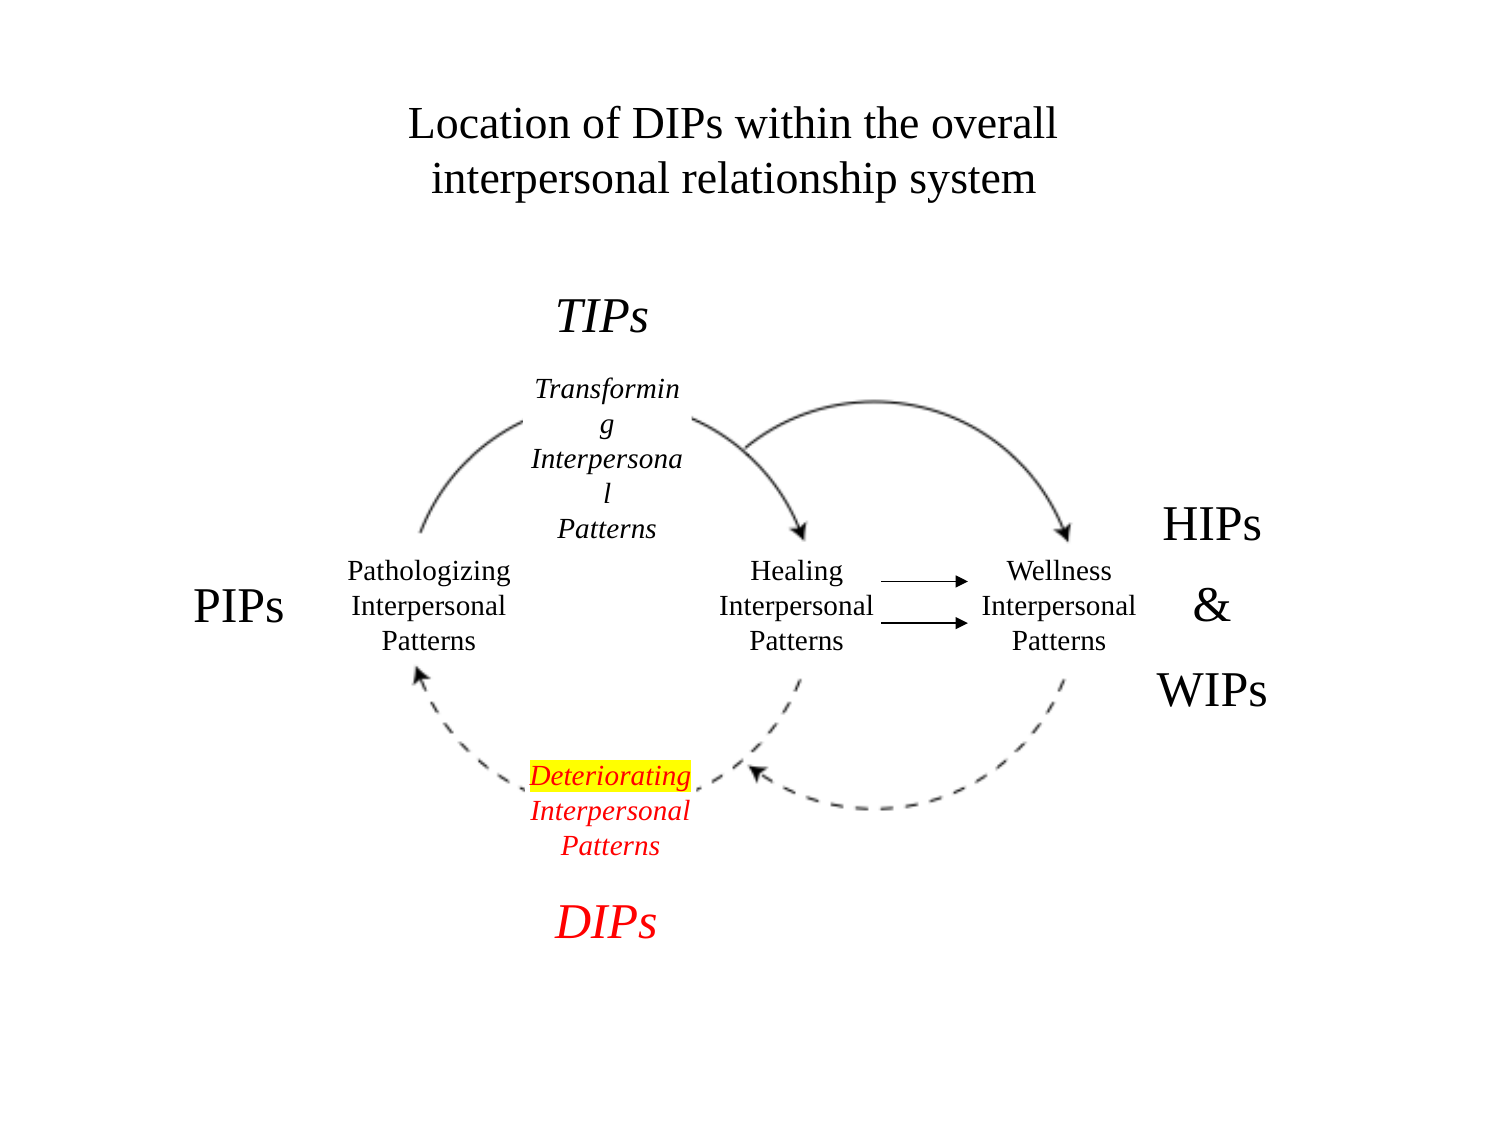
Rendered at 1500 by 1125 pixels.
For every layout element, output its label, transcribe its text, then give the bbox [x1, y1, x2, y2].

text_box PIPs [178, 564, 335, 640]
text_box Location of DIPs within the overall interpersonal relationship system [393, 85, 1086, 210]
text_box Deteriorating Interpersonal Patterns [524, 822, 697, 864]
text_box HIPs & WIPs [1121, 508, 1303, 724]
picture [405, 396, 1094, 814]
text_box TIPs [540, 274, 697, 350]
text_box Transforming Interpersonal Patterns [522, 367, 692, 394]
text_box Wellness Interpersonal Patterns [1098, 549, 1121, 659]
text_box DIPs [540, 881, 697, 956]
text_box Pathologizing Interpersonal Patterns [331, 549, 400, 659]
